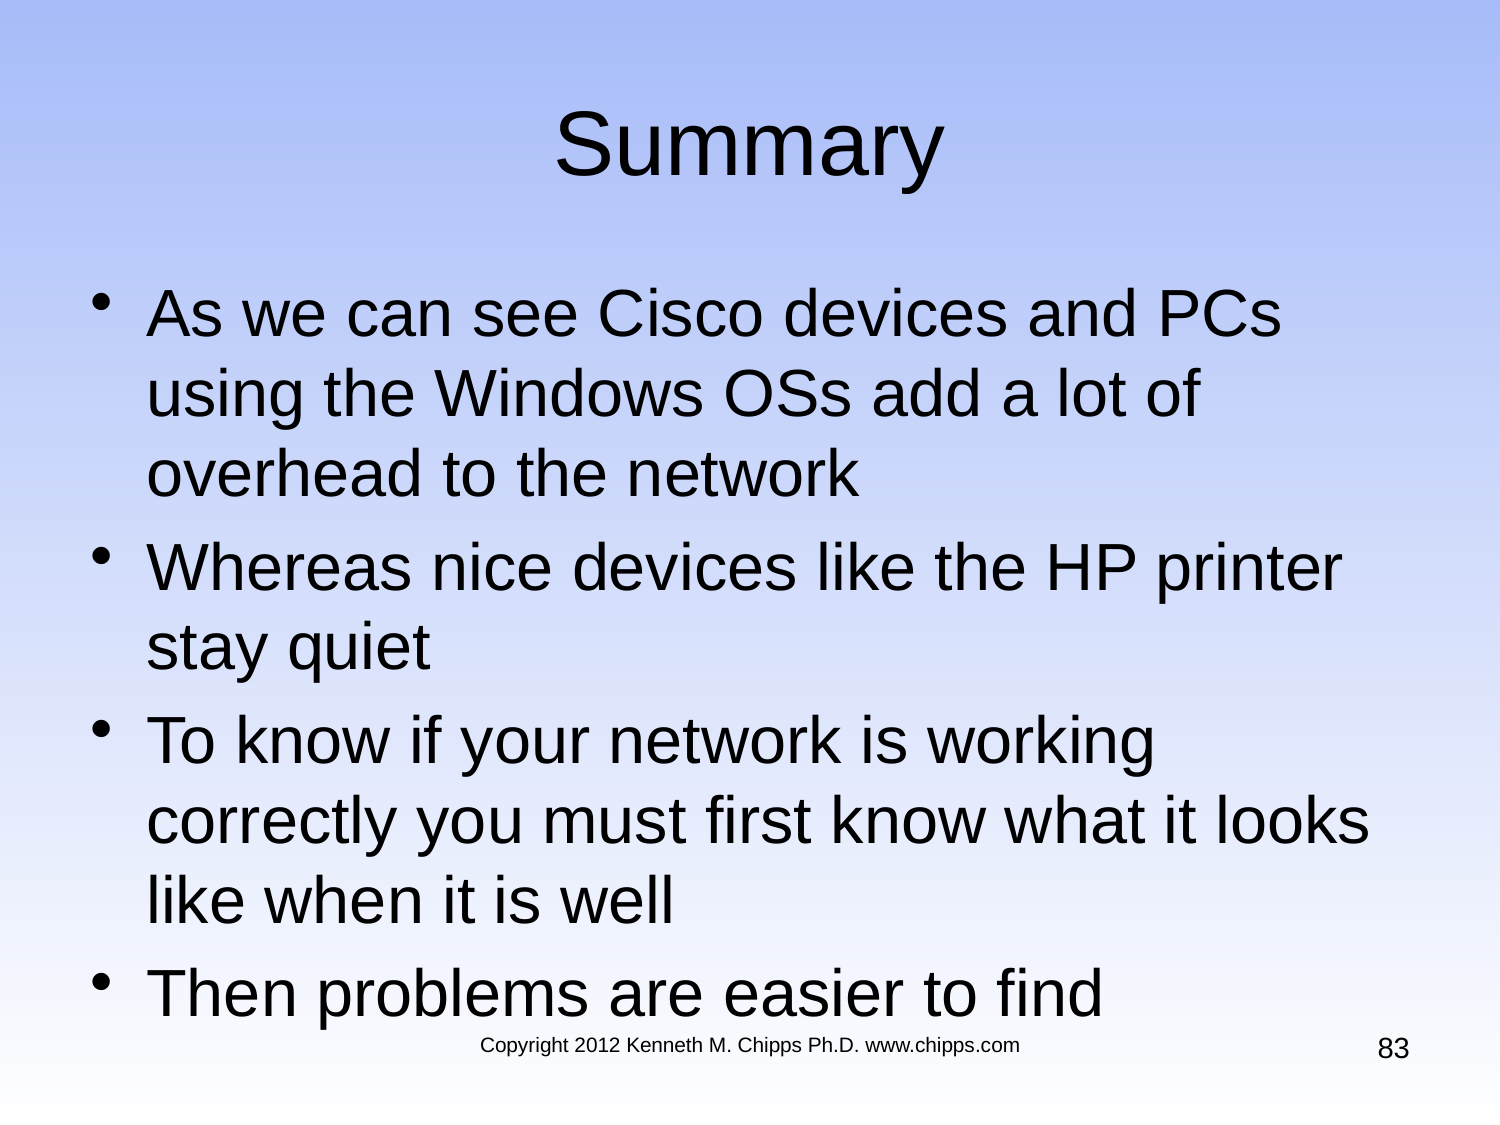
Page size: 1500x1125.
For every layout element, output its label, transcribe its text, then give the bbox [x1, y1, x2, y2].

list As we can see Cisco devices and PCs using the Windows OSs add a lot of overhead to the network Whereas nice devices like the HP printer stay quiet To know if your network is working correctly you must first know what it looks like when it is well Then problems are easier to find [74, 262, 1426, 1006]
slide_number 83 [1074, 1021, 1426, 1101]
title Summary [74, 44, 1426, 233]
footer Copyright 2012 Kenneth M. Chipps Ph.D. www.chipps.com [449, 1024, 1051, 1103]
